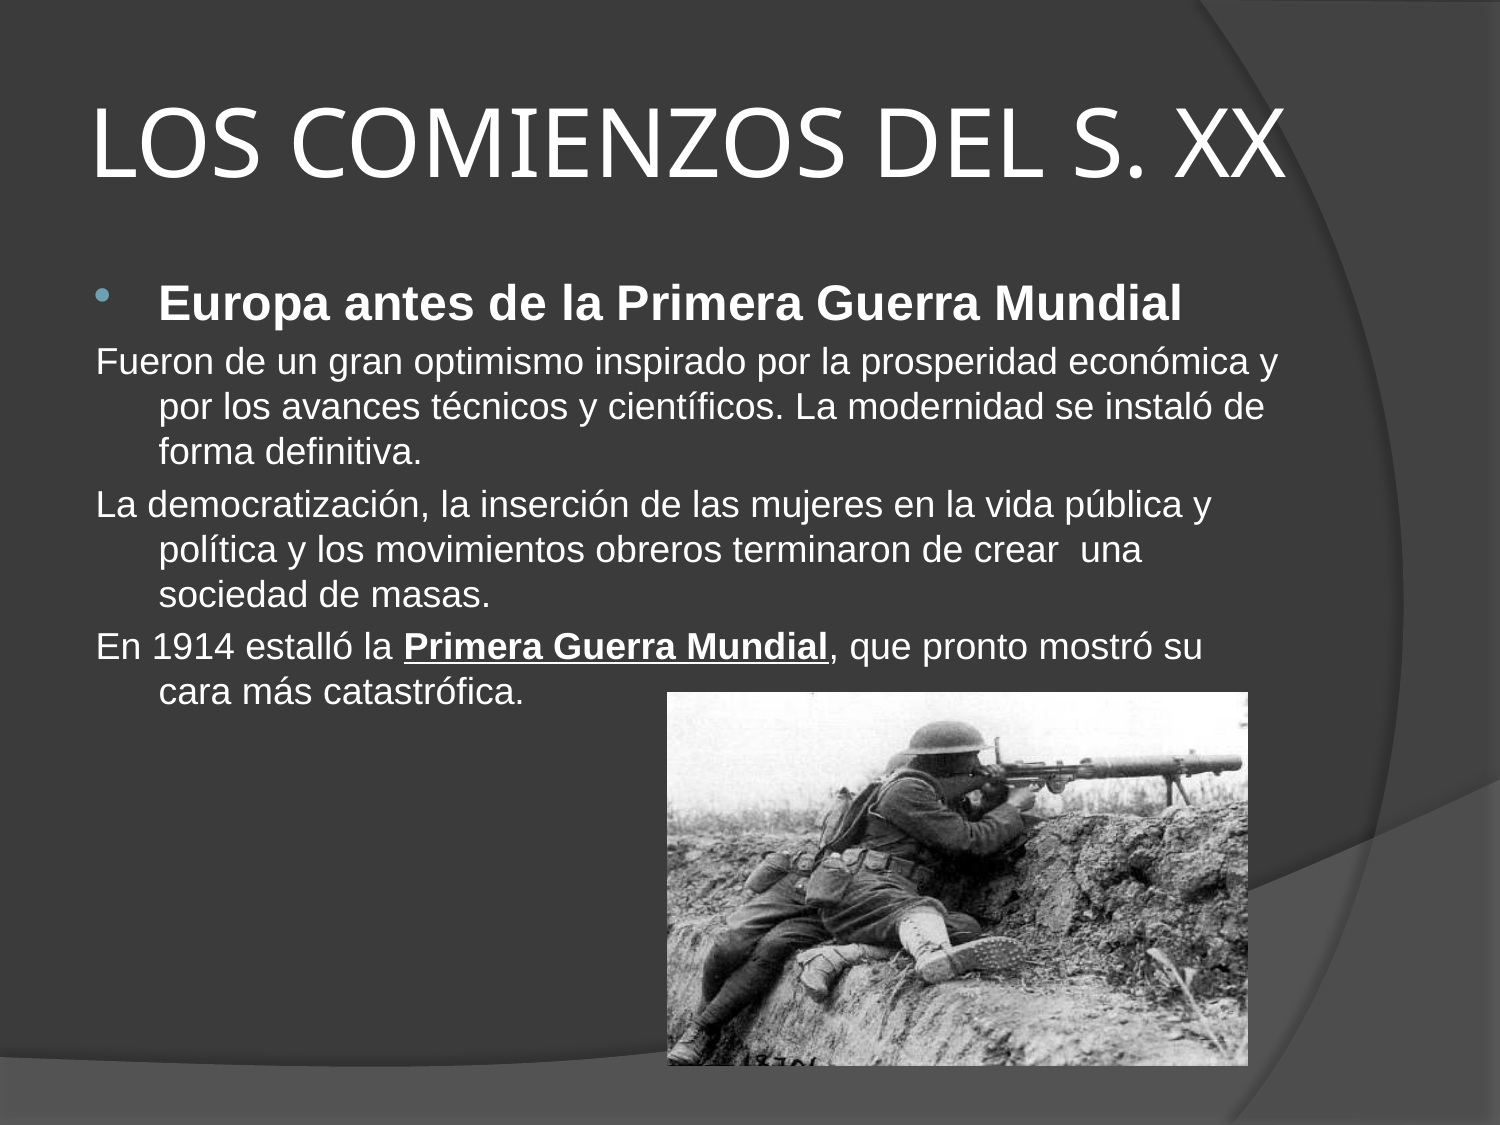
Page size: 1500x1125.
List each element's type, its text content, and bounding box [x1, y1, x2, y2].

list Europa antes de la Primera Guerra Mundial Fueron de un gran optimismo inspirado por la prosperidad económica y por los avances técnicos y científicos. La modernidad se instaló de forma definitiva. La democratización, la inserción de las mujeres en la vida pública y política y los movimientos obreros terminaron de crear una sociedad de masas. En 1914 estalló la Primera Guerra Mundial, que pronto mostró su cara más catastrófica. [75, 262, 1300, 1005]
picture [666, 692, 1248, 1067]
title LOS COMIENZOS DEL S. XX [75, 45, 1300, 233]
